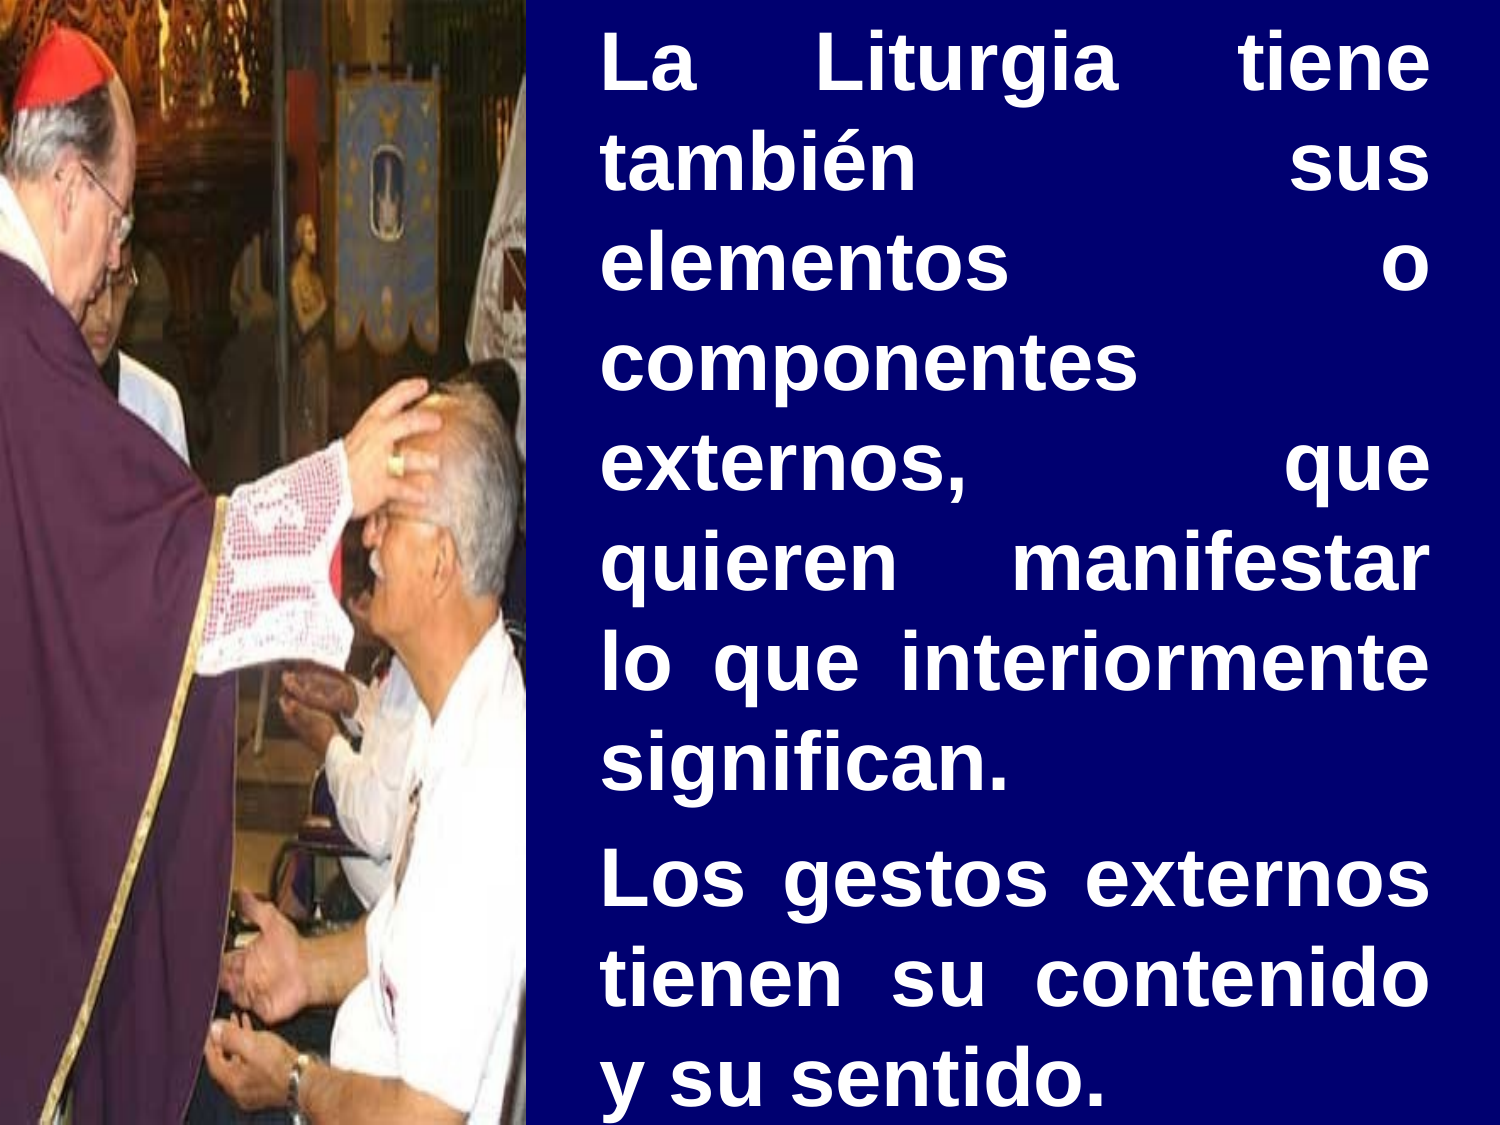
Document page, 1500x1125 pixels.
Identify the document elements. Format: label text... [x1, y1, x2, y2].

picture [0, 0, 526, 1125]
list La Liturgia tiene también sus elementos o componentes externos, que quieren manifestar lo que interiormente significan. Los gestos externos tienen su contenido y su sentido. [584, 0, 1447, 1125]
